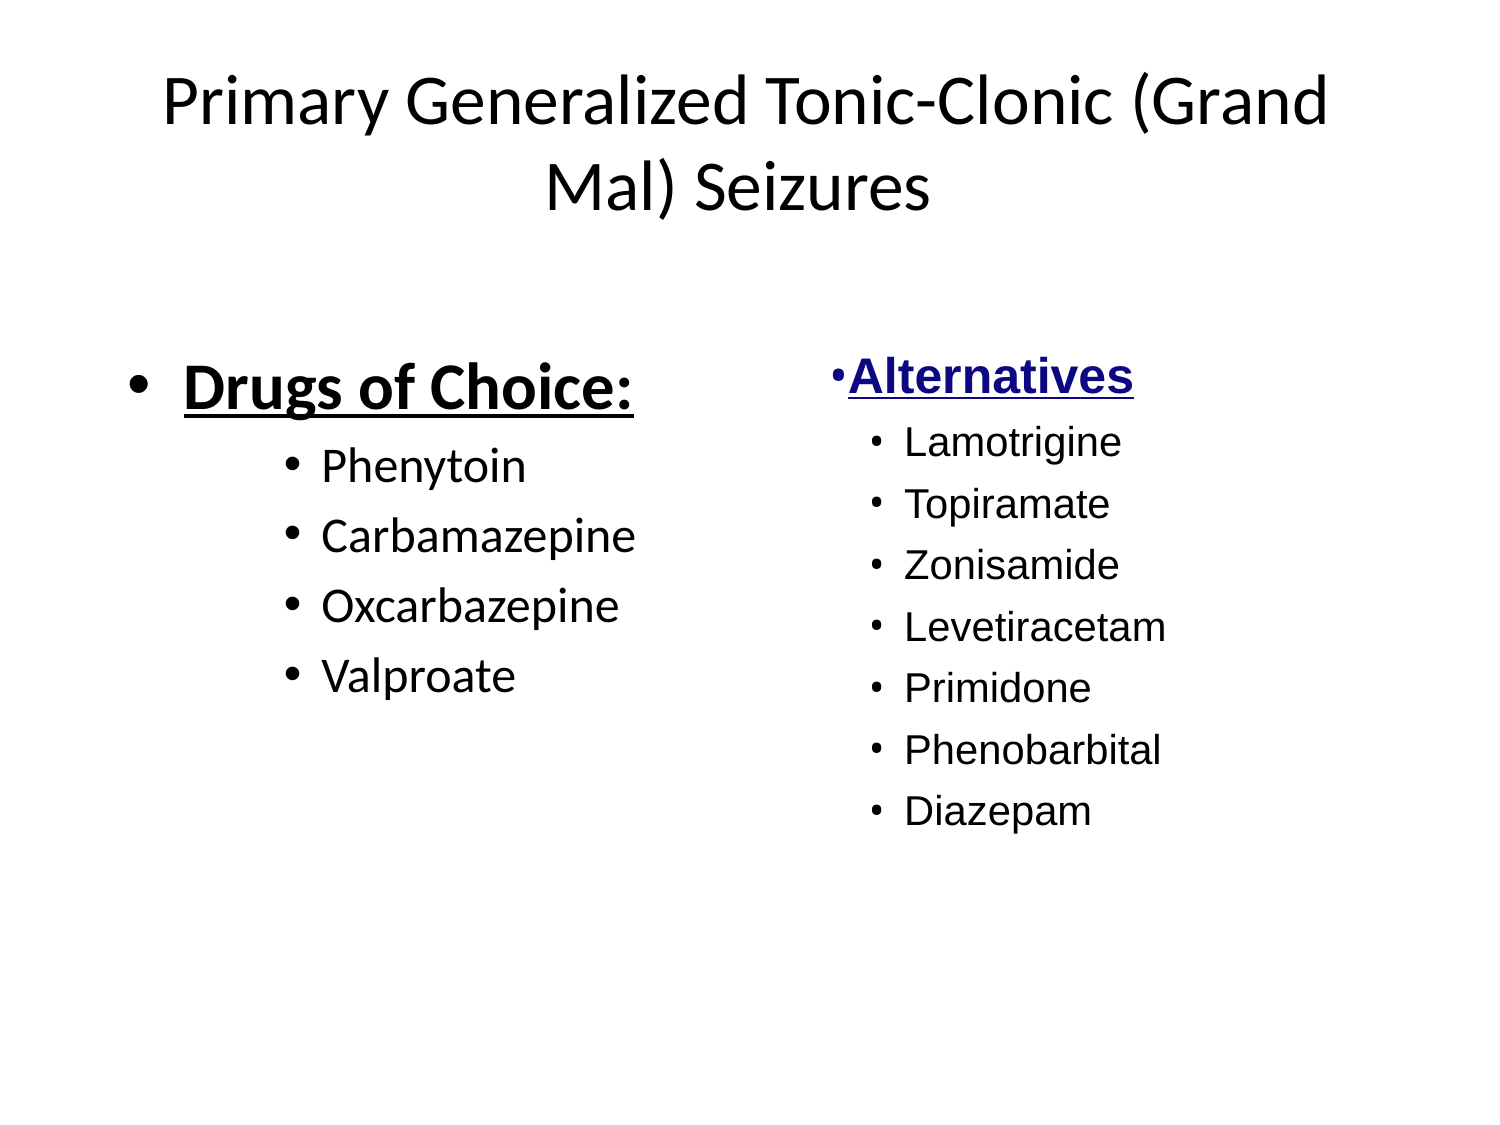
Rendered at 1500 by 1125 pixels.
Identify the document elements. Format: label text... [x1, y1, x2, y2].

list Drugs of Choice: Phenytoin Carbamazepine Oxcarbazepine Valproate [112, 335, 690, 996]
title Primary Generalized Tonic-Clonic (Grand Mal) Seizures [75, 45, 1425, 233]
text_box Alternatives Lamotrigine Topiramate Zonisamide Levetiracetam Primidone Phenobarbital Diazepam [829, 343, 1407, 1005]
